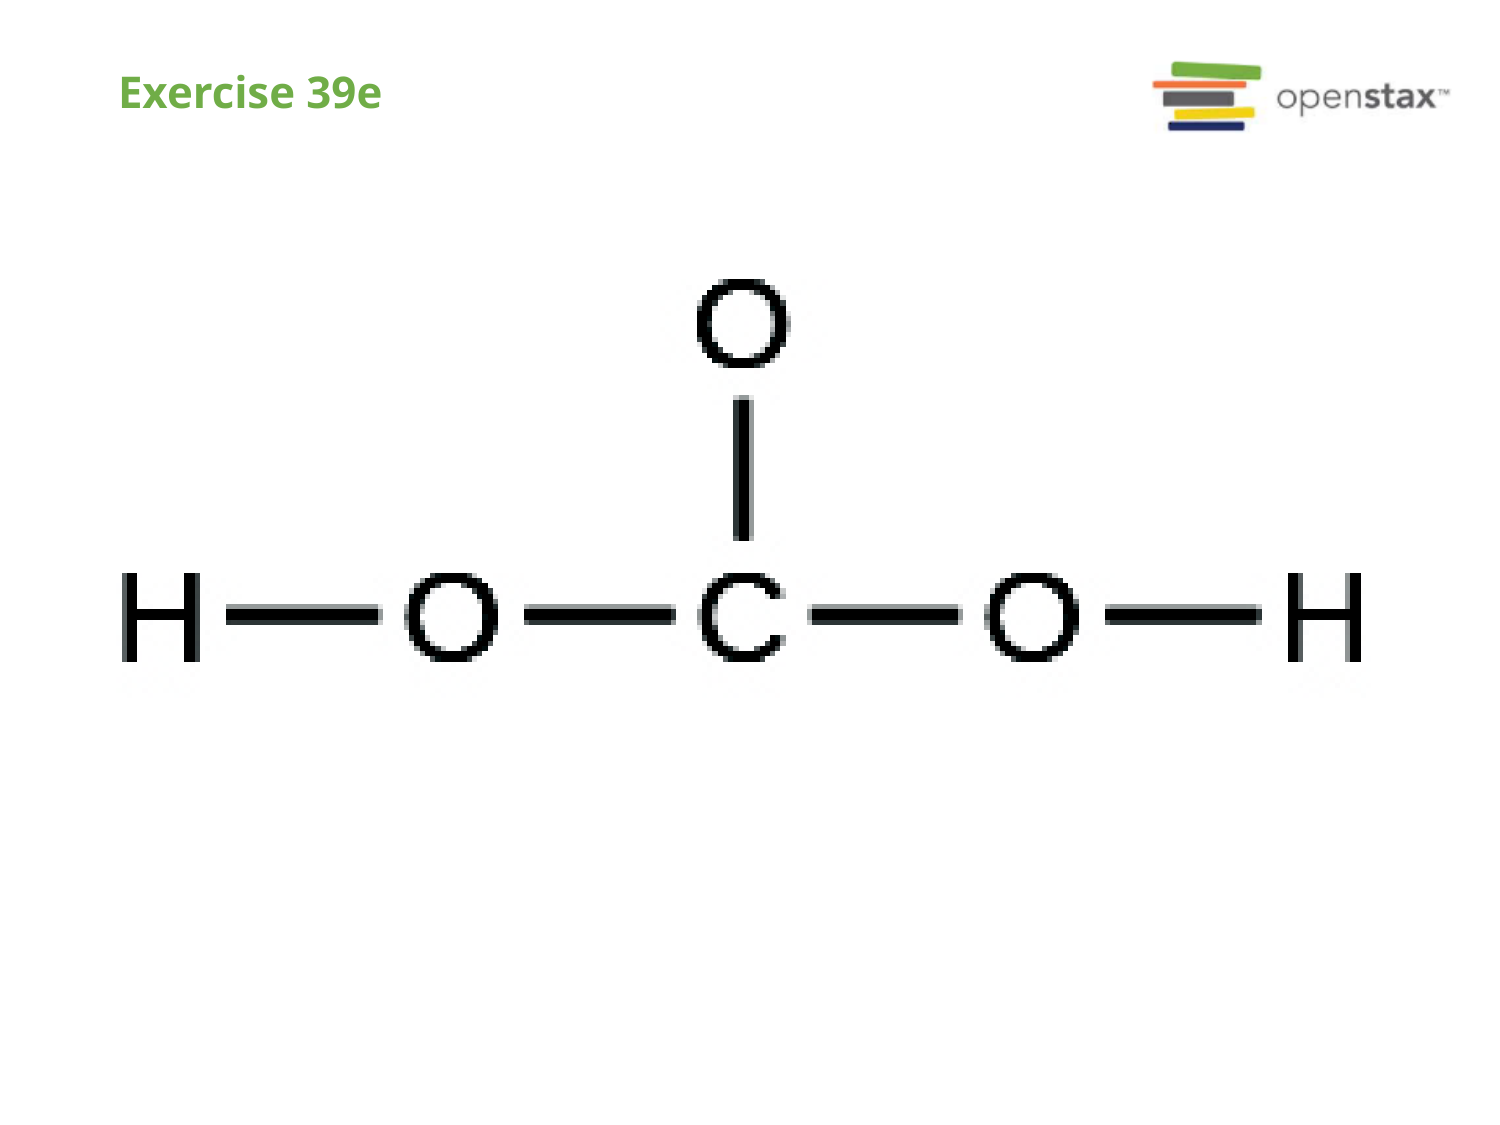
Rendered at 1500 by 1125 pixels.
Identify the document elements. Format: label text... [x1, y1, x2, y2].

picture [74, 184, 1398, 759]
title Exercise 39e [103, 59, 1397, 130]
picture [1151, 59, 1452, 134]
